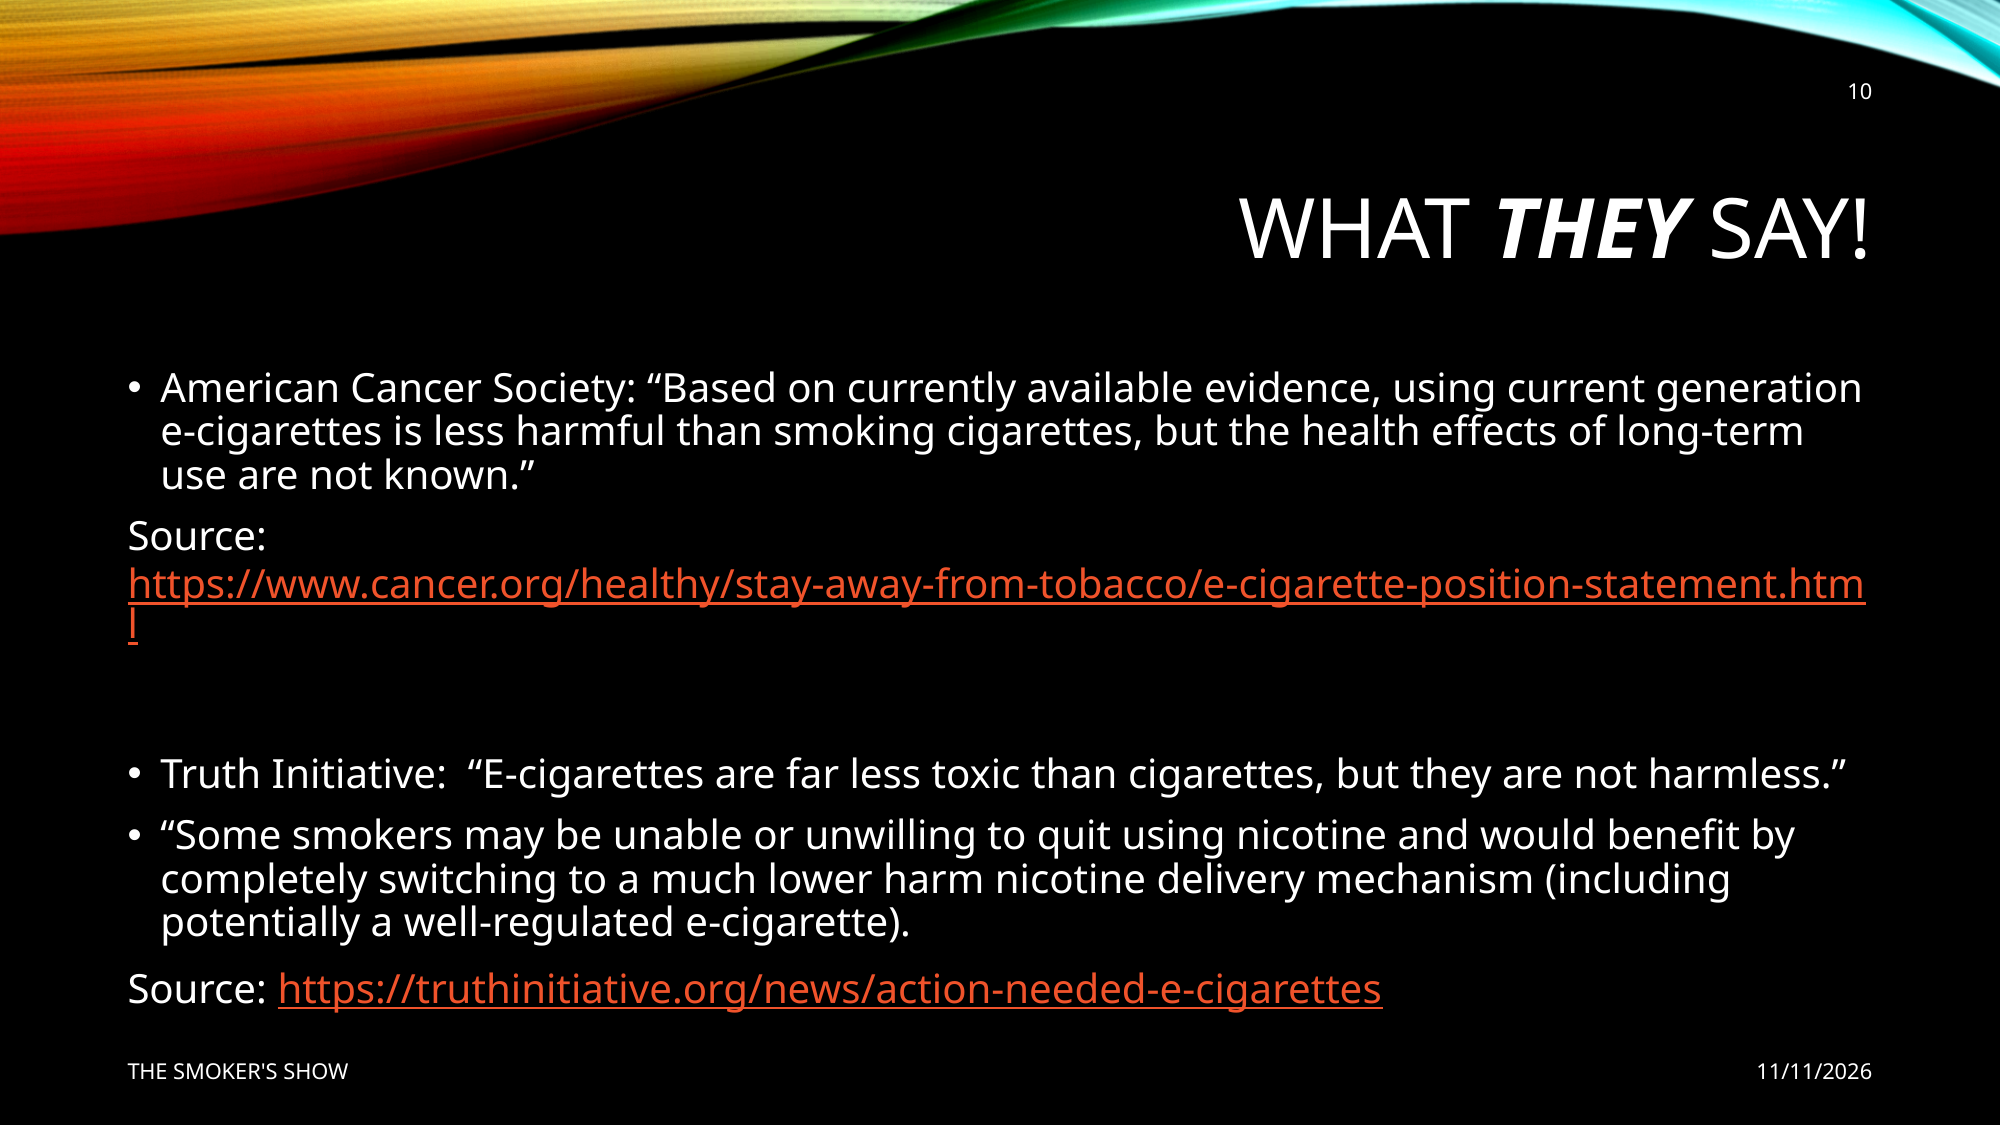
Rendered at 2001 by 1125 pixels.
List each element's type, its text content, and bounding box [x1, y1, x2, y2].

title WHAT THEY SAY! [474, 125, 1888, 338]
picture [0, 0, 2000, 237]
list American Cancer Society: “Based on currently available evidence, using current generation e-cigarettes is less harmful than smoking cigarettes, but the health effects of long-term use are not known.” Source: https://www.cancer.org/healthy/stay-away-from-tobacco/e-cigarette-position-statement.html Truth Initiative: “E-cigarettes are far less toxic than cigarettes, but they are not harmless.” “Some smokers may be unable or unwilling to quit using nicotine and would benefit by completely switching to a much lower harm nicotine delivery mechanism (including potentially a well-regulated e-cigarette). Source: https://truthinitiative.org/news/action-needed-e-cigarettes [112, 360, 1888, 1021]
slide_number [1410, 1042, 1888, 1103]
footer THE SMOKER'S SHOW [112, 1042, 1388, 1103]
slide_number 10 [1437, 62, 1888, 123]
